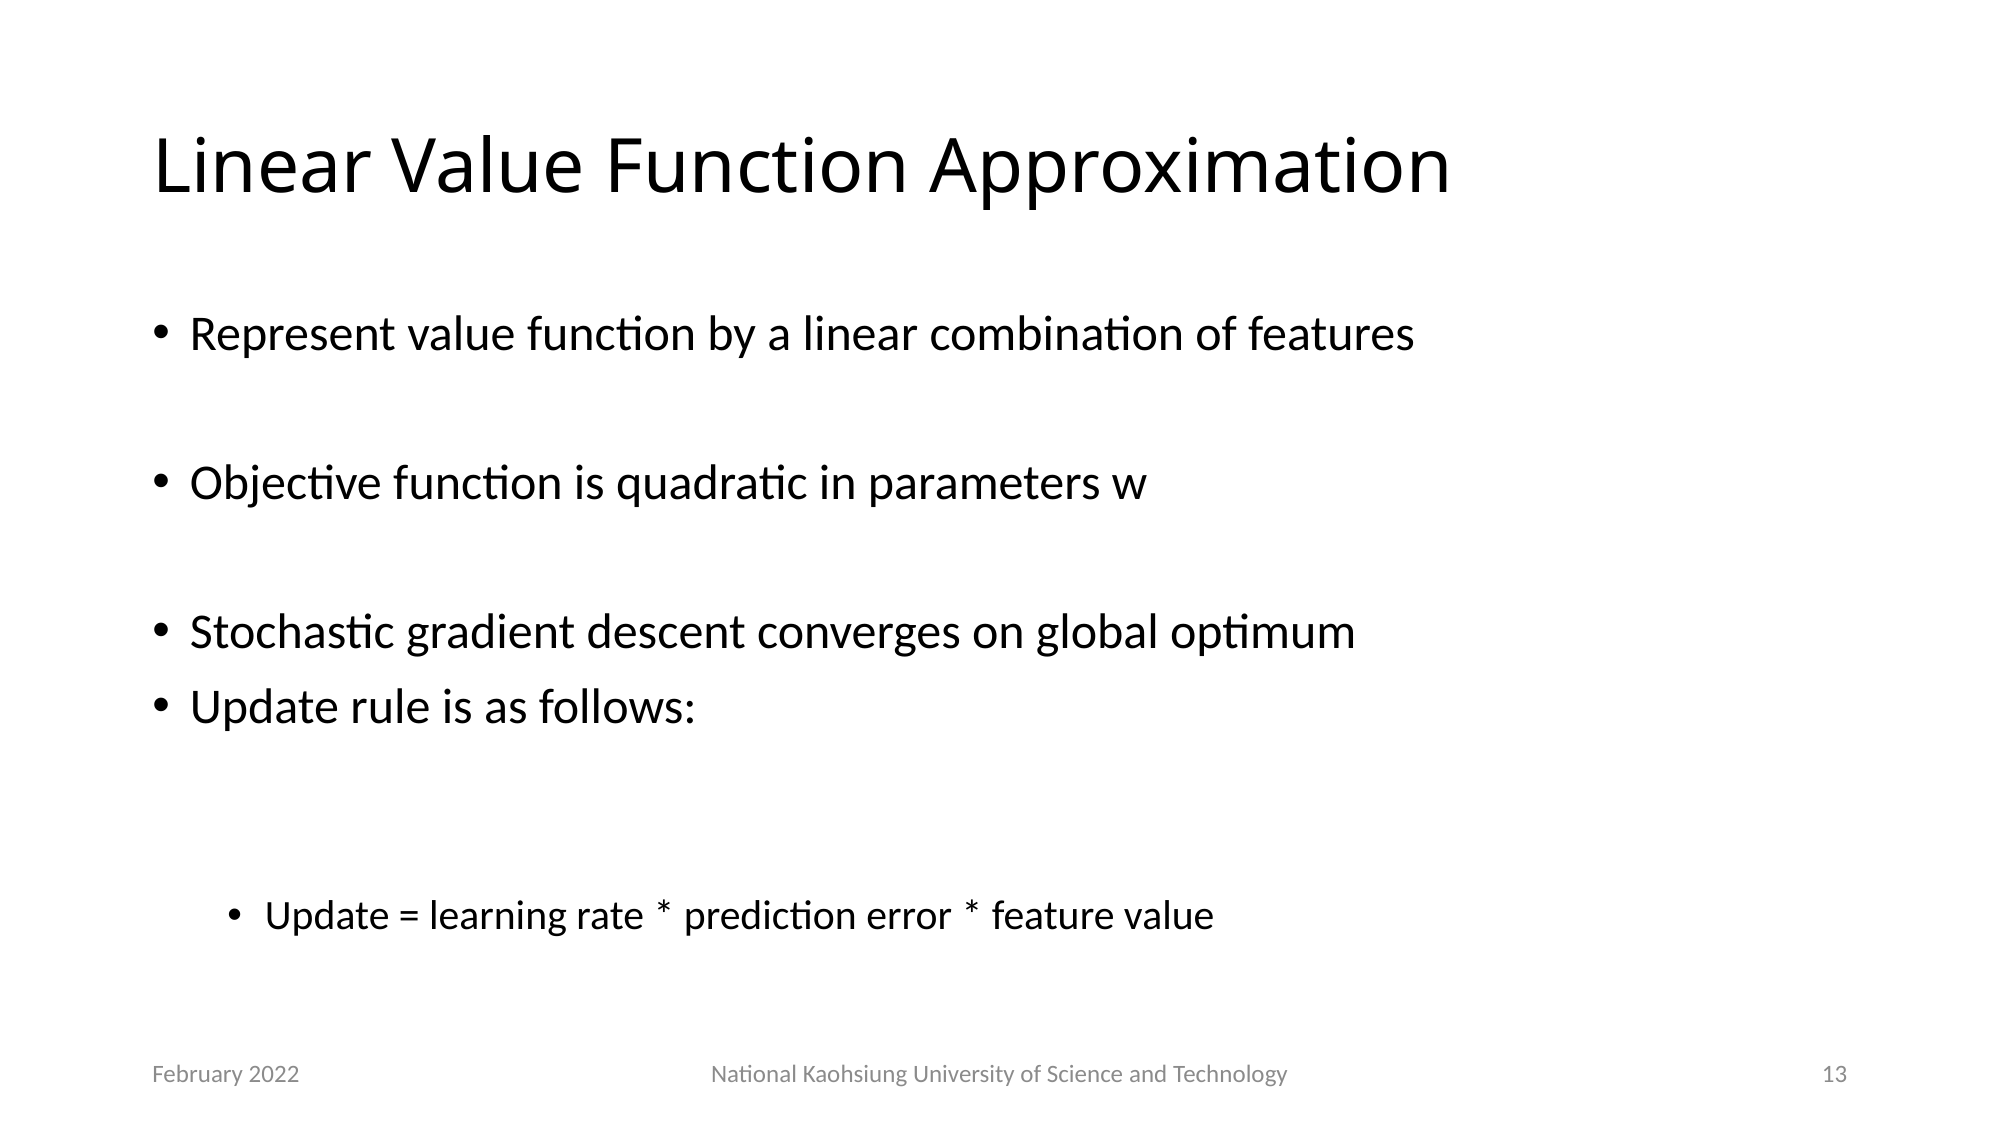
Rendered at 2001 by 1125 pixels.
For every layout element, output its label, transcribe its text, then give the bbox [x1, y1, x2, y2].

slide_number 13 [1412, 1042, 1863, 1103]
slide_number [137, 1042, 588, 1103]
footer National Kaohsiung University of Science and Technology [662, 1042, 1338, 1103]
title Linear Value Function Approximation [137, 59, 1863, 278]
